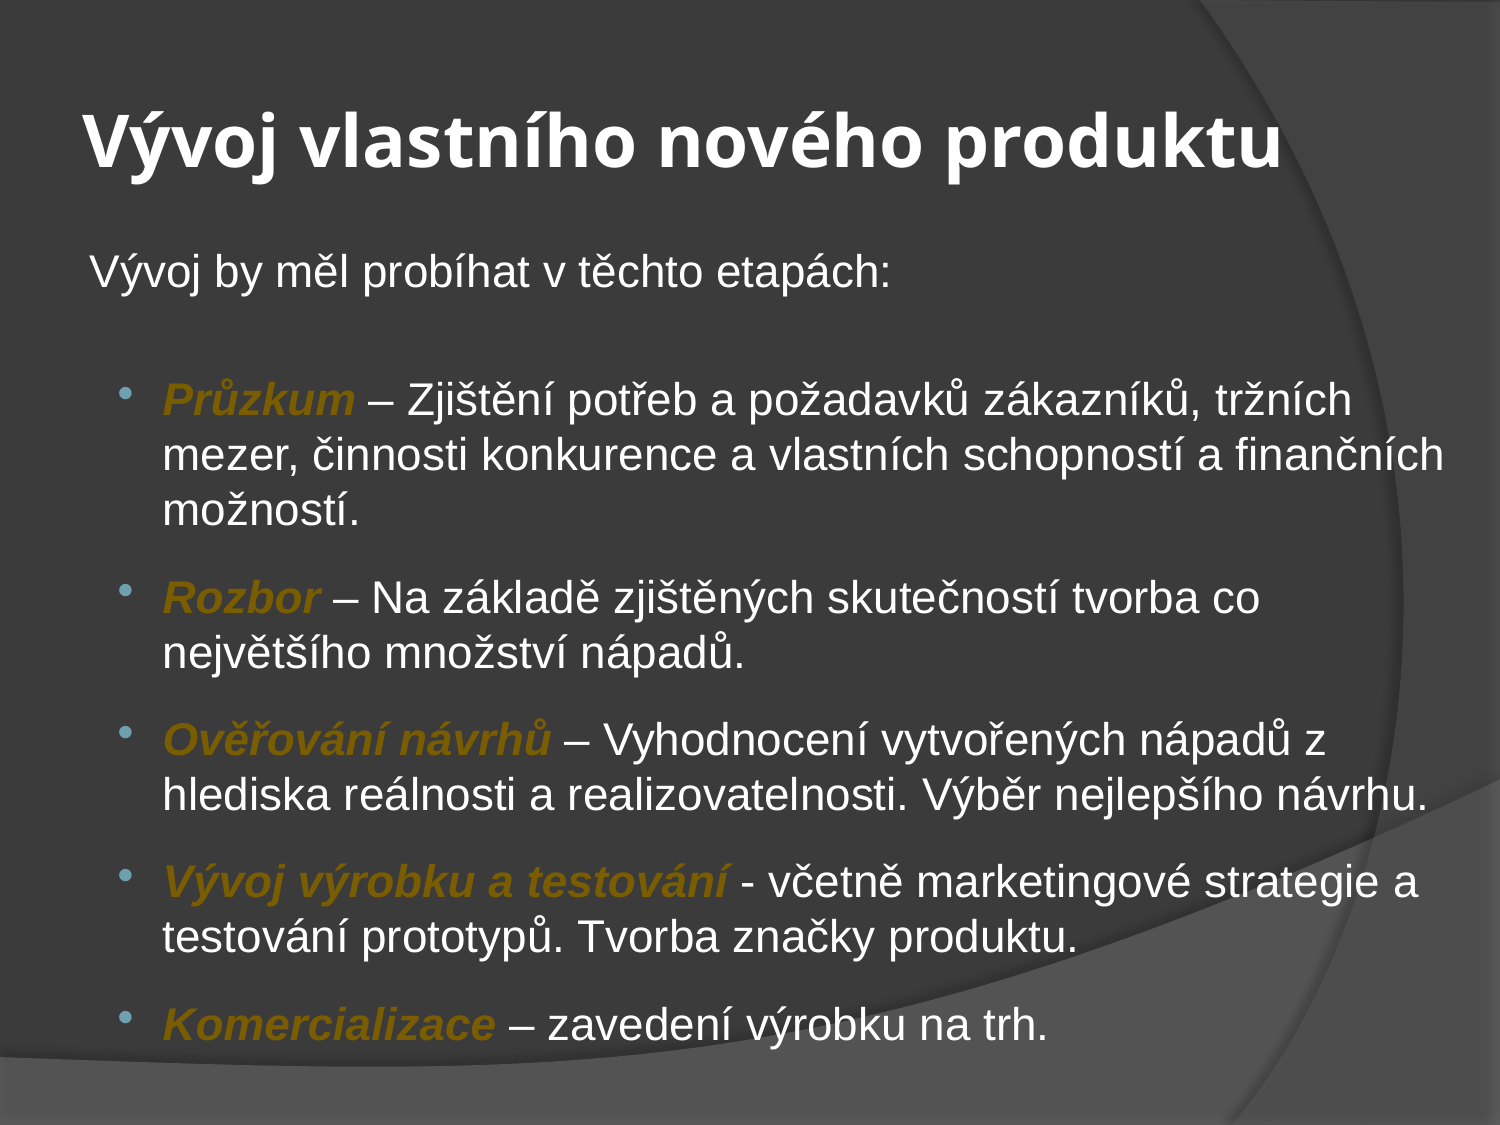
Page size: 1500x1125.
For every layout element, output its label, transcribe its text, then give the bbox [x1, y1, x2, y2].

title Vývoj vlastního nového produktu [75, 45, 1300, 233]
list Vývoj by měl probíhat v těchto etapách: Průzkum – Zjištění potřeb a požadavků zákazníků, tržních mezer, činnosti konkurence a vlastních schopností a finančních možností. Rozbor – Na základě zjištěných skutečností tvorba co největšího množství nápadů. Ověřování návrhů – Vyhodnocení vytvořených nápadů z hlediska reálnosti a realizovatelnosti. Výběr nejlepšího návrhu. Vývoj výrobku a testování - včetně marketingové strategie a testování prototypů. Tvorba značky produktu. Komercializace – zavedení výrobku na trh. [75, 234, 1483, 1106]
